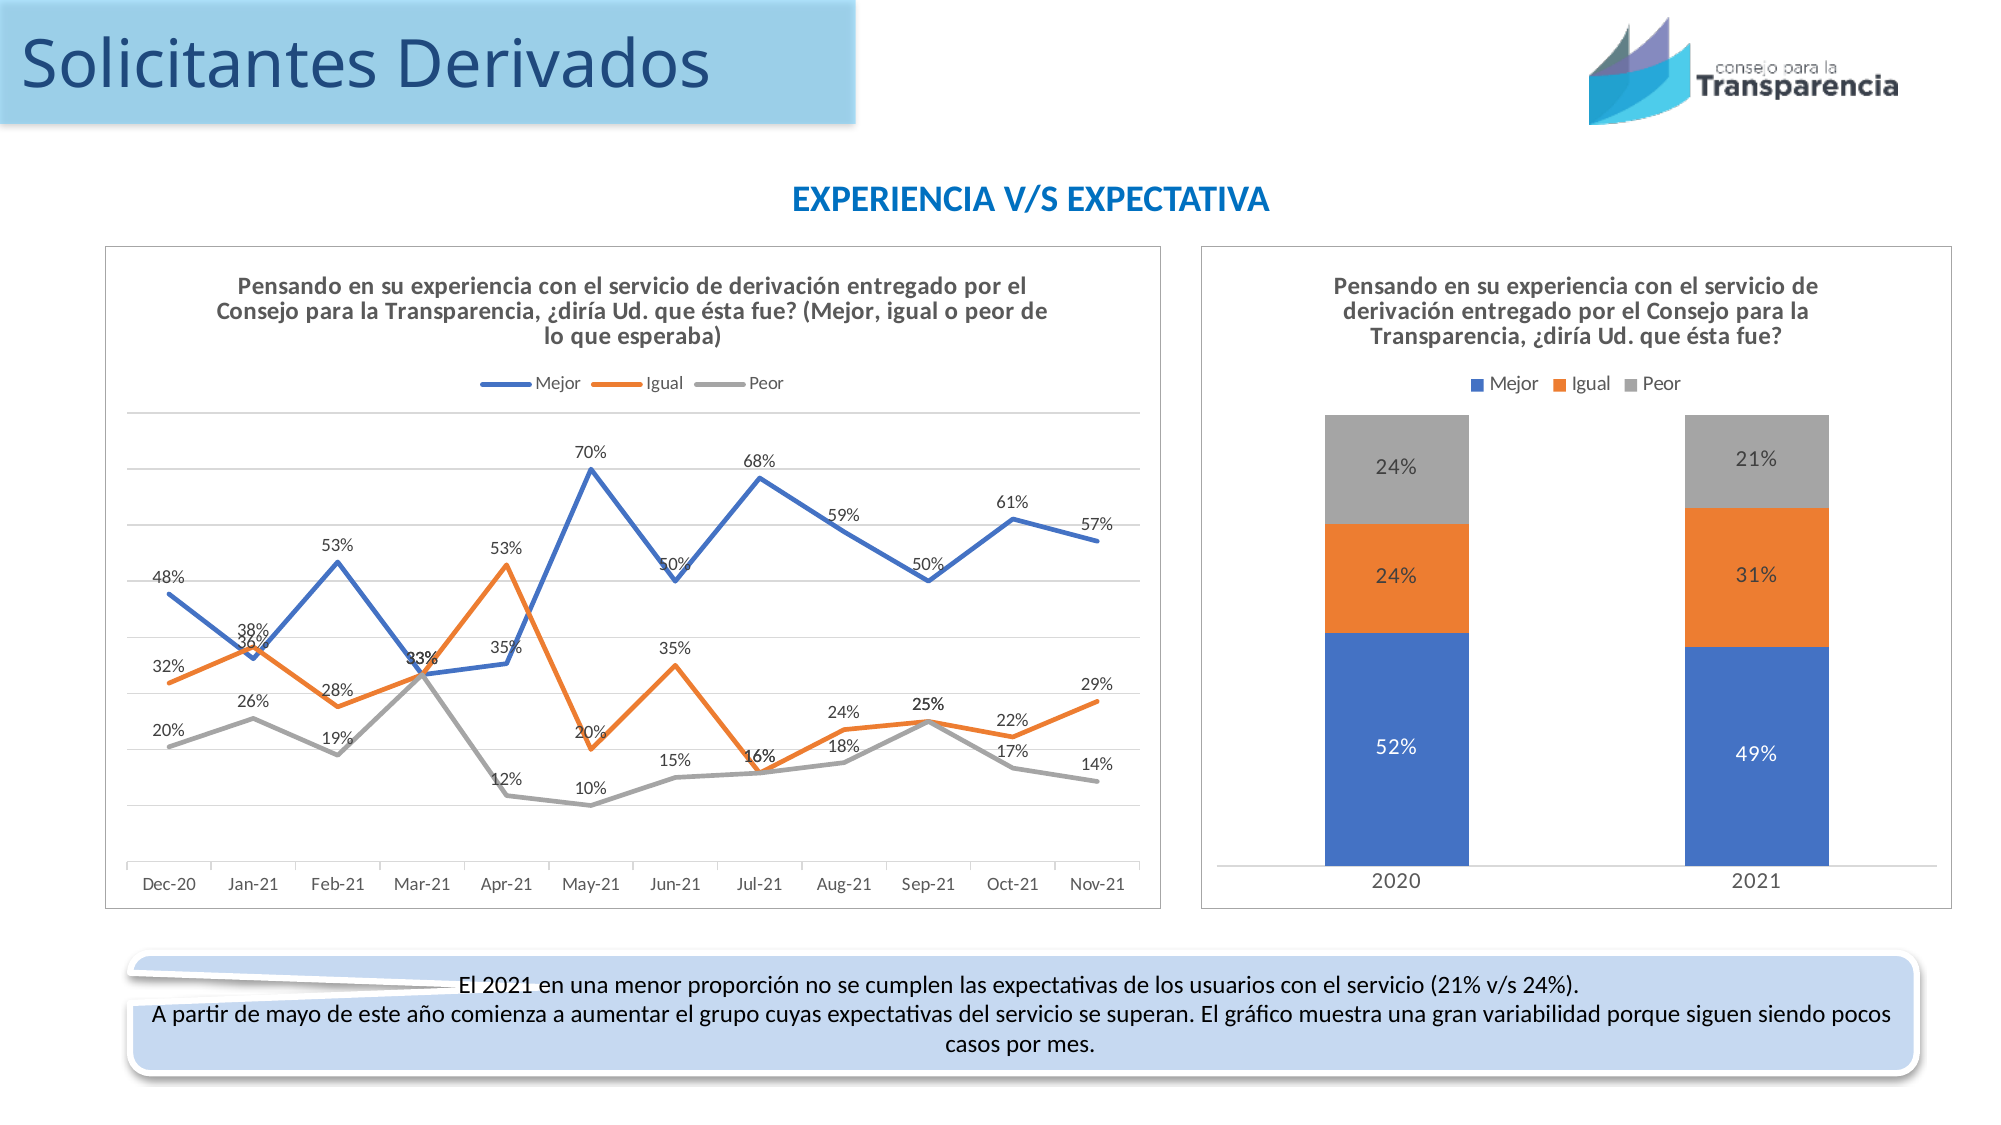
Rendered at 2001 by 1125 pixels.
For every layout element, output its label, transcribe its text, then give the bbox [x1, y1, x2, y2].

text_box Solicitantes Derivados [1, 11, 733, 112]
text_box EXPERIENCIA V/S EXPECTATIVA [777, 166, 1286, 226]
chart [1201, 246, 1952, 909]
text_box El 2021 en una menor proporción no se cumplen las expectativas de los usuarios con el servicio (21% v/s 24%). A partir de mayo de este año comienza a aumentar el grupo cuyas expectativas del servicio se superan. El gráfico muestra una gran variabilidad porque siguen siendo pocos casos por mes. [126, 949, 1920, 1077]
picture [1589, 17, 1898, 125]
chart [105, 246, 1161, 909]
text_box [0, 0, 856, 125]
